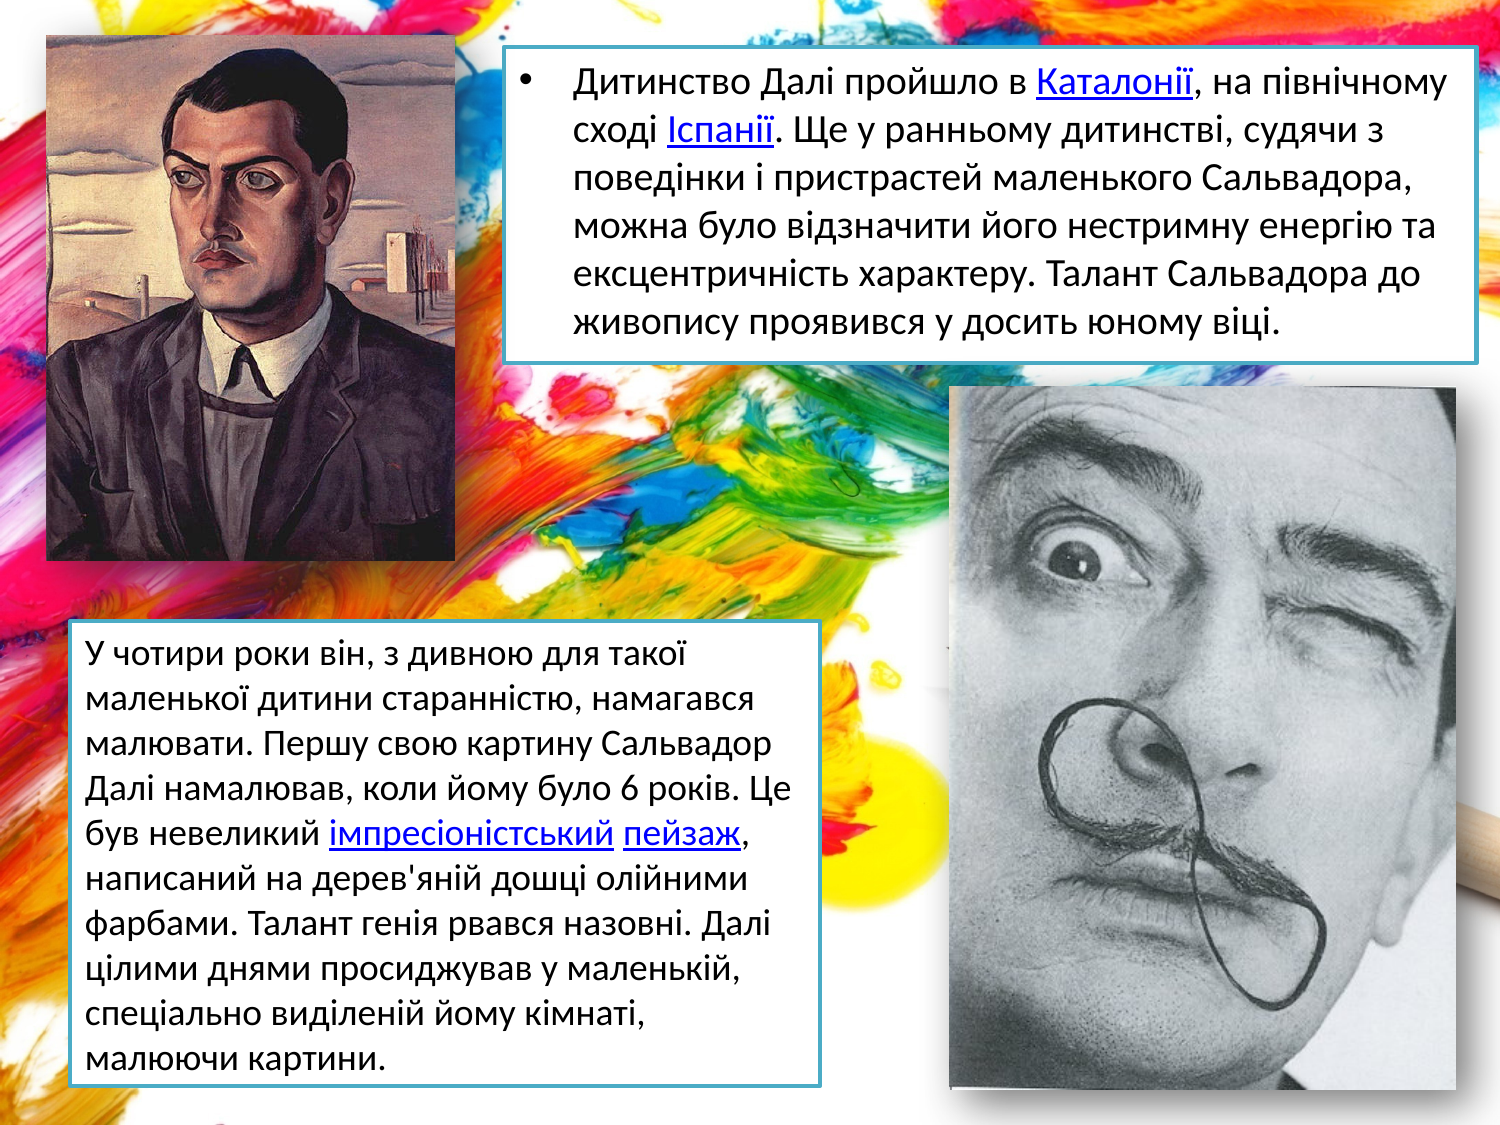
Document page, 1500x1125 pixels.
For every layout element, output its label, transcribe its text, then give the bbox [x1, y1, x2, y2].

picture [0, 0, 1500, 1125]
list Дитинство Далі пройшло в Каталонії, на північному сході Іспанії. Ще у ранньому дитинстві, судячи з поведінки і пристрастей маленького Сальвадора, можна було відзначити його нестримну енергію та ексцентричність характеру. Талант Сальвадора до живопису проявився у досить юному віці. [502, 45, 1479, 365]
text_box У чотири роки він, з дивною для такої маленької дитини старанністю, намагався малювати. Першу свою картину Сальвадор Далі намалював, коли йому було 6 років. Це був невеликий імпресіоністський пейзаж, написаний на дерев'яній дошці олійними фарбами. Талант генія рвався назовні. Далі цілими днями просиджував у маленькій, спеціально виділеній йому кімнаті, малюючи картини. [68, 619, 822, 1088]
